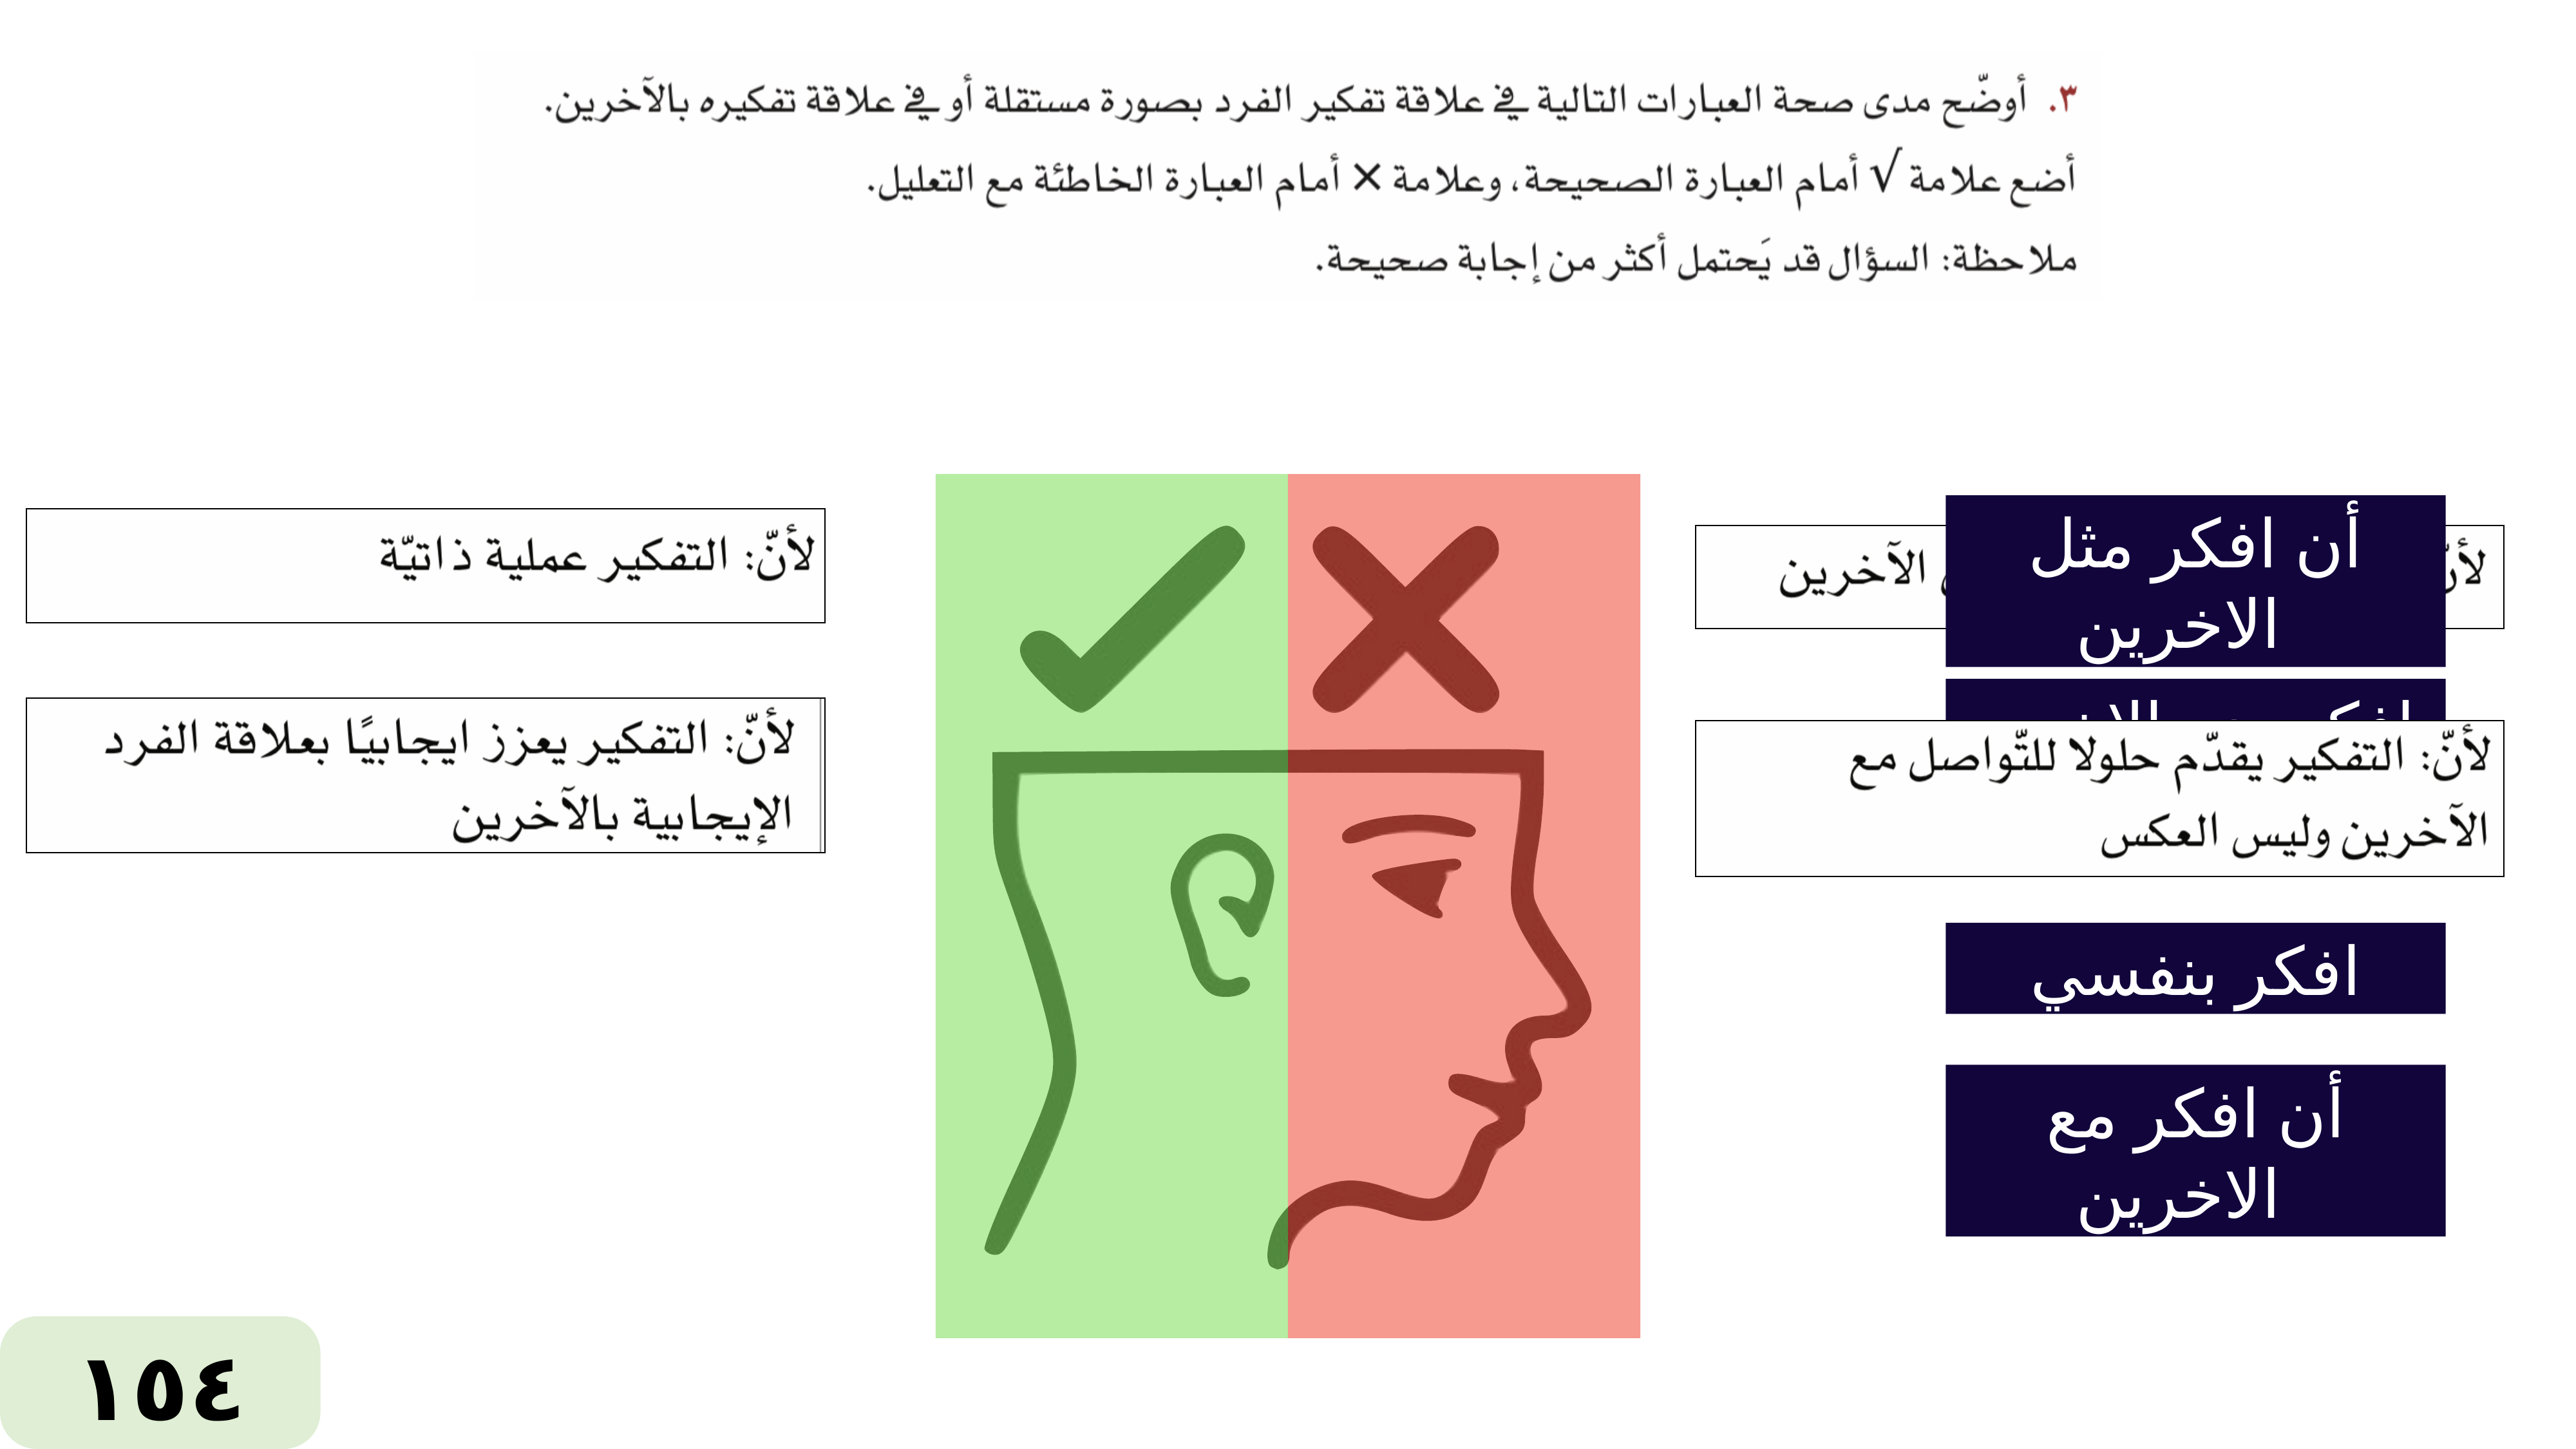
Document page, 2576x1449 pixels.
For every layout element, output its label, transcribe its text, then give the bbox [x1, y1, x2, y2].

picture [27, 509, 824, 623]
text_box [935, 474, 1288, 1338]
picture [1696, 721, 2504, 876]
text_box ١٥٤ [0, 1316, 321, 1449]
text_box افكر ضد الاخرين [1946, 679, 2446, 720]
text_box افكر بنفسي [1946, 922, 2446, 1014]
picture [27, 698, 824, 853]
picture [984, 526, 1592, 1270]
text_box أن افكر مثل الاخرين [1946, 629, 2446, 667]
text_box أن افكر مثل الاخرين [1946, 495, 2446, 526]
text_box [1288, 474, 1641, 1338]
text_box أن افكر مع الاخرين [1946, 1065, 2446, 1236]
picture [473, 50, 2103, 300]
picture [1696, 526, 2504, 629]
